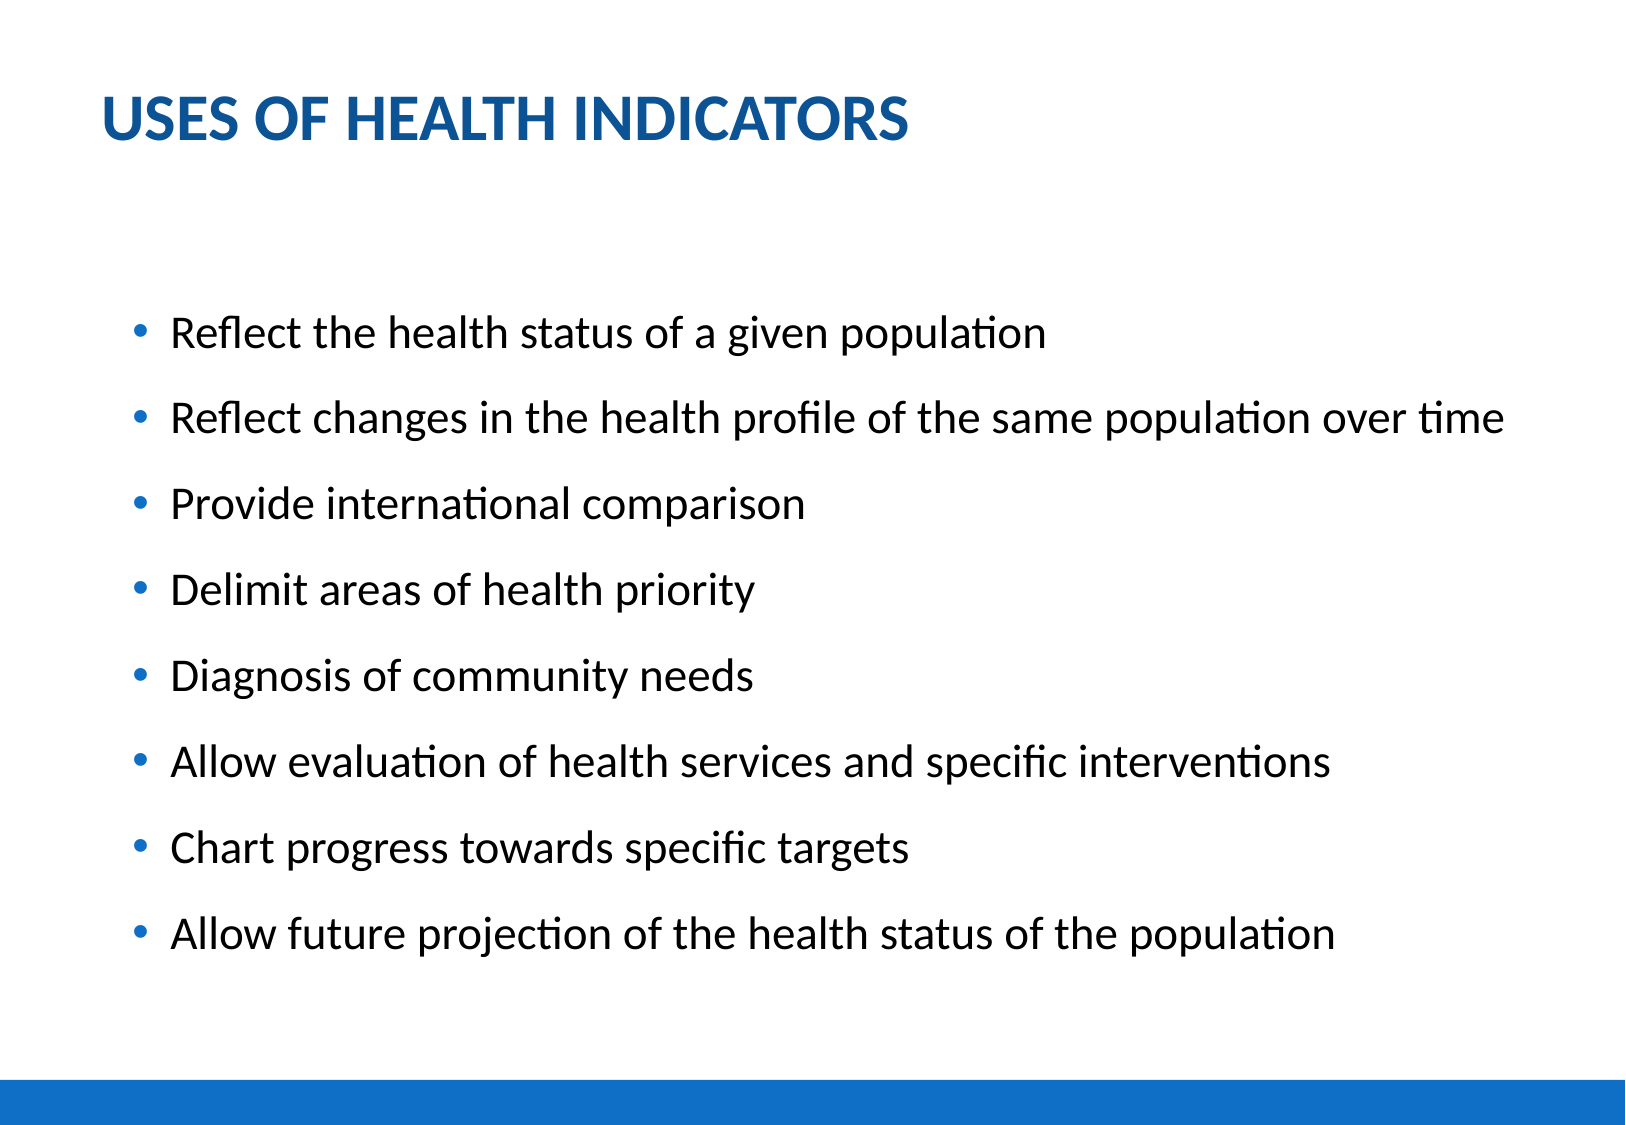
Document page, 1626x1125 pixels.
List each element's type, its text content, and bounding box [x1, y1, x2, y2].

list Reflect the health status of a given population Reflect changes in the health profile of the same population over time Provide international comparison Delimit areas of health priority Diagnosis of community needs Allow evaluation of health services and specific interventions Chart progress towards specific targets Allow future projection of the health status of the population [109, 299, 1536, 976]
title Uses of Health Indicators [86, 24, 1195, 163]
